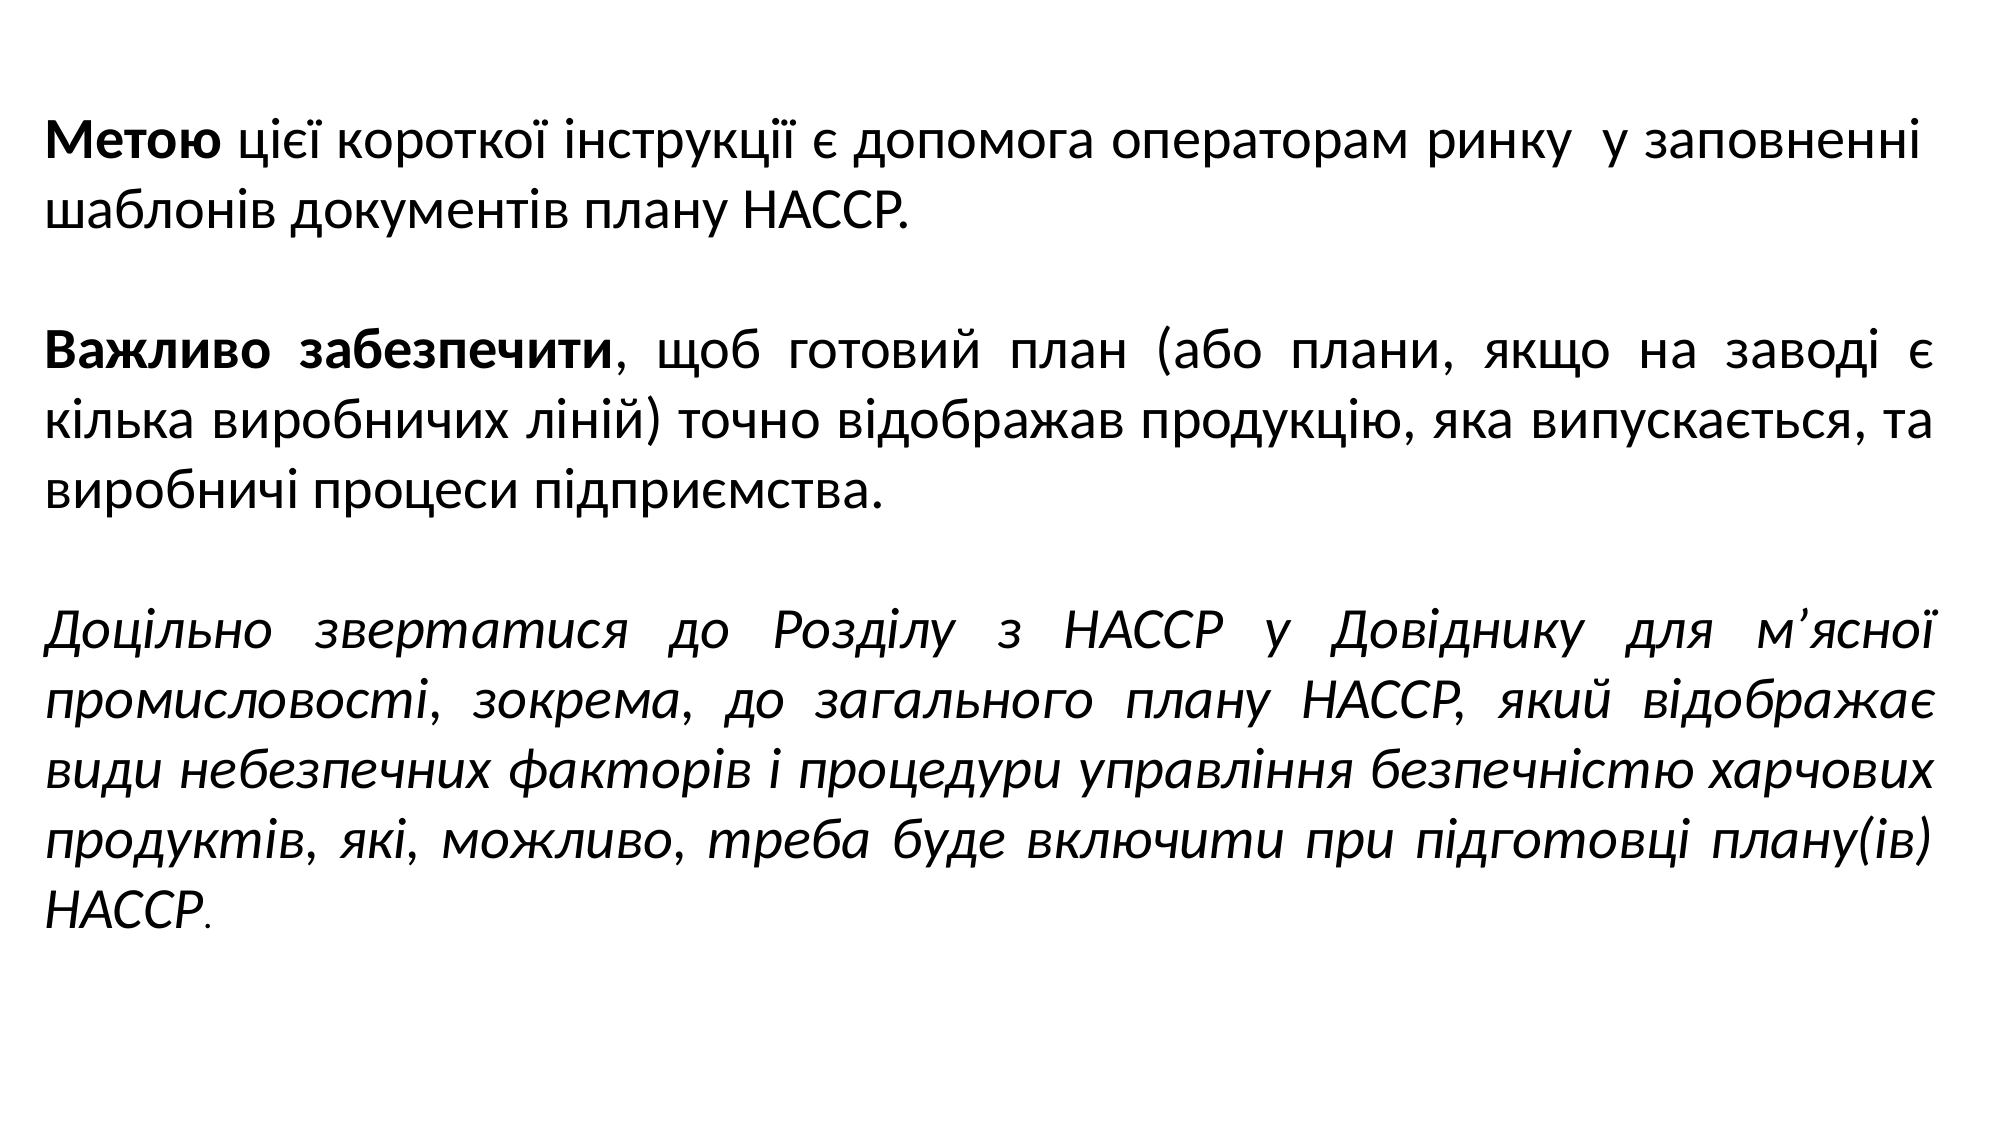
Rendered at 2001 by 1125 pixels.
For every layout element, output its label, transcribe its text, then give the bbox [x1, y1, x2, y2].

text_box Метою цієї короткої інструкції є допомога операторам ринку у заповненні шаблонів документів плану HACCP. Важливо забезпечити, щоб готовий план (або плани, якщо на заводі є кілька виробничих ліній) точно відображав продукцію, яка випускається, та виробничі процеси підприємства. Доцільно звертатися до Розділу з HACCP у Довіднику для м’ясної промисловості, зокрема, до загального плану HACCP, який відображає види небезпечних факторів і процедури управління безпечністю харчових продуктів, які, можливо, треба буде включити при підготовці плану(ів) HACCP. [29, 92, 1950, 948]
